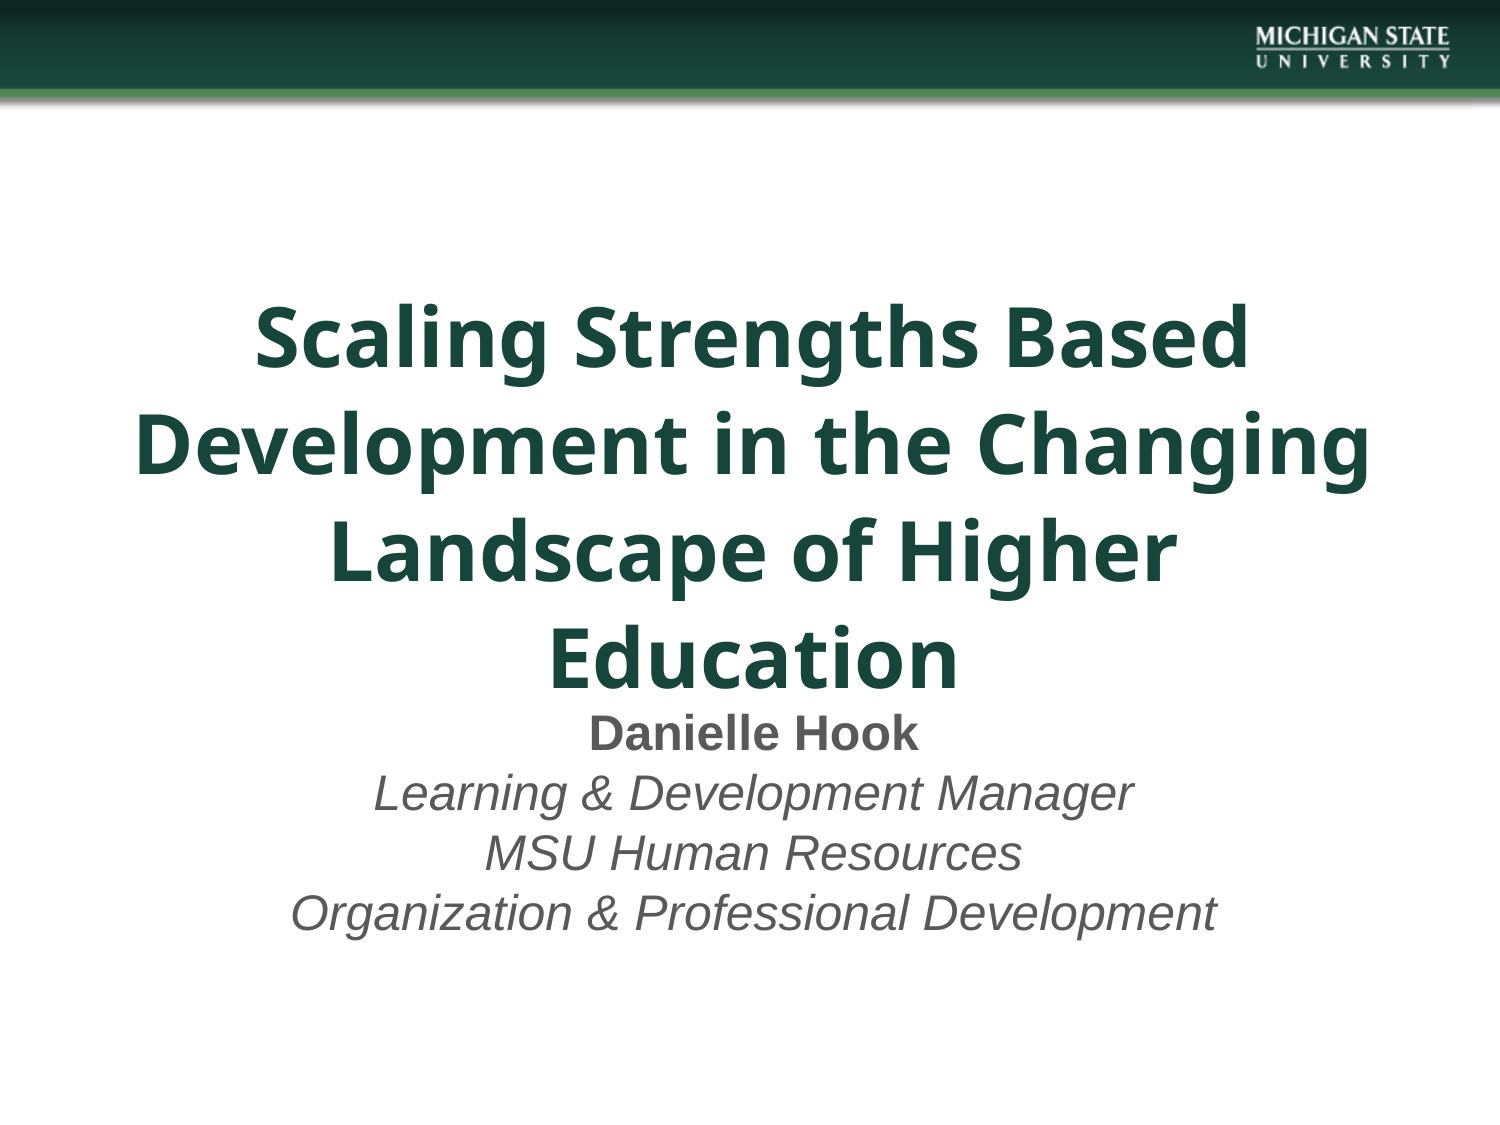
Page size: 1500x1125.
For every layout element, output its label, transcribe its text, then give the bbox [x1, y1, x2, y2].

title Scaling Strengths Based Development in the Changing Landscape of Higher Education [116, 269, 1392, 632]
picture [0, 0, 1500, 110]
subtitle Danielle Hook Learning & Development Manager MSU Human Resources Organization & Professional Development [116, 632, 1392, 978]
